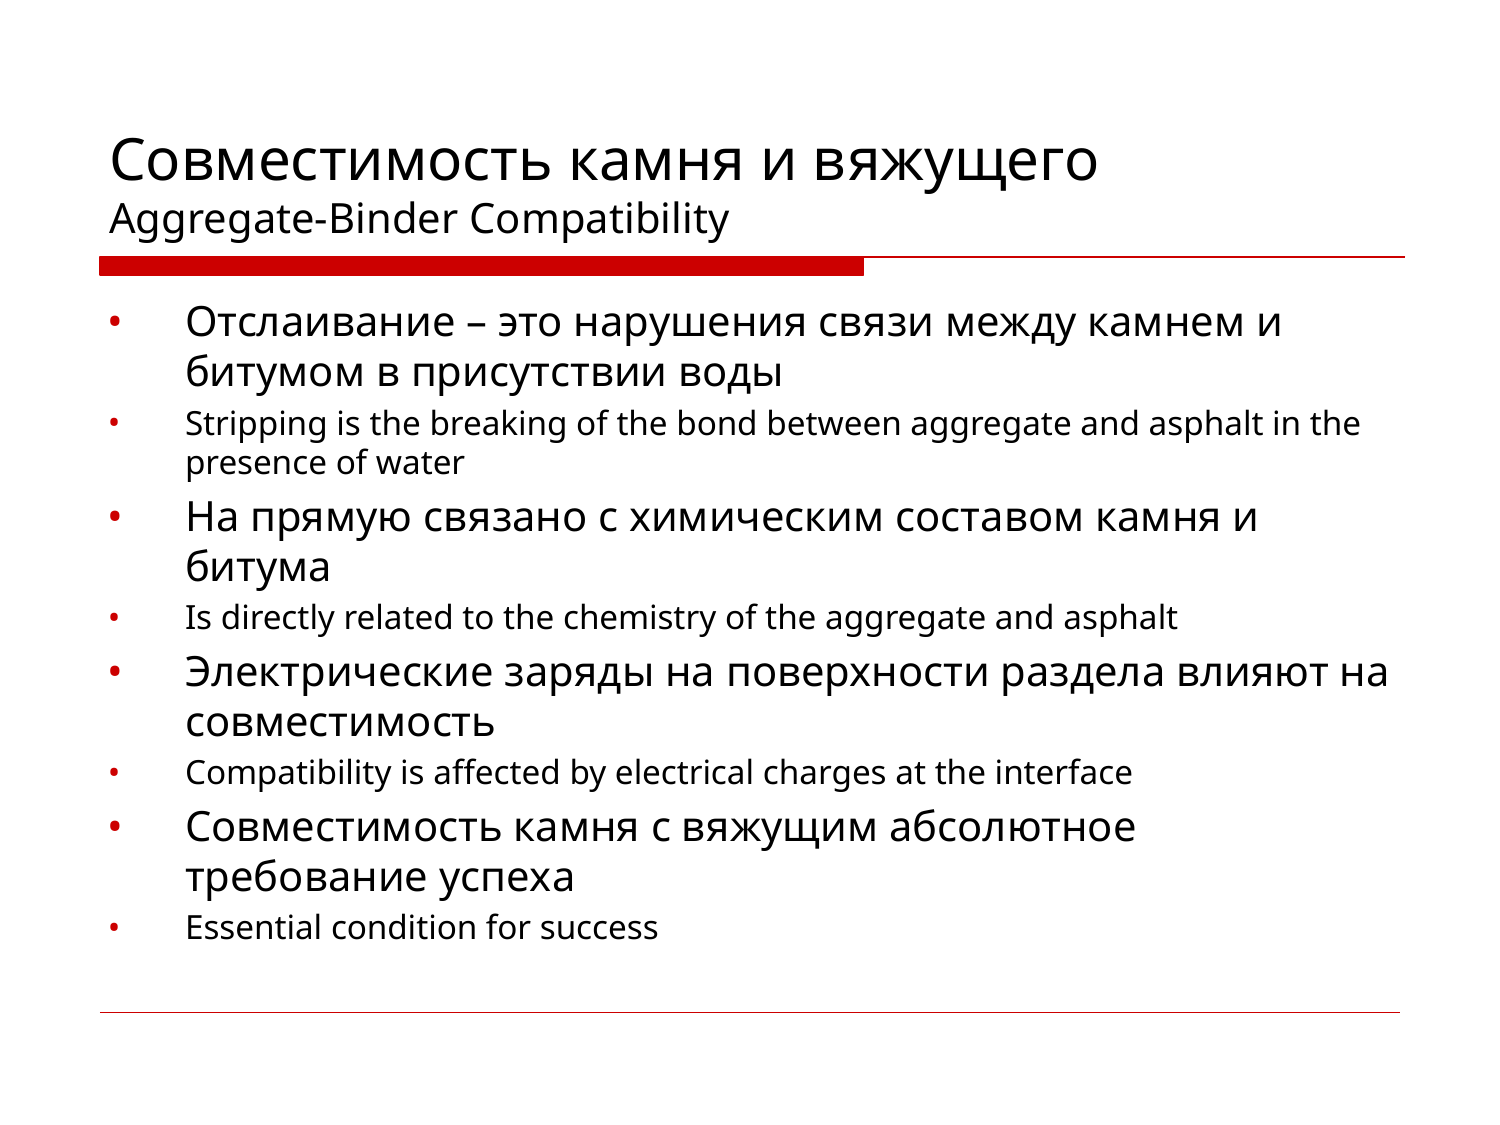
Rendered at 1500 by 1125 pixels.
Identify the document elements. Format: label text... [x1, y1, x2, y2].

list Отслаивание – это нарушения связи между камнем и битумом в присутствии воды Stripping is the breaking of the bond between aggregate and asphalt in the presence of water На прямую связано с химическим составом камня и битума Is directly related to the chemistry of the aggregate and asphalt Электрические заряды на поверхности раздела влияют на совместимость Compatibility is affected by electrical charges at the interface Совместимость камня с вяжущим абсолютное требование успеха Essential condition for success [92, 287, 1406, 1038]
title Совместимость камня и вяжущего Aggregate-Binder Compatibility [94, 50, 1407, 250]
